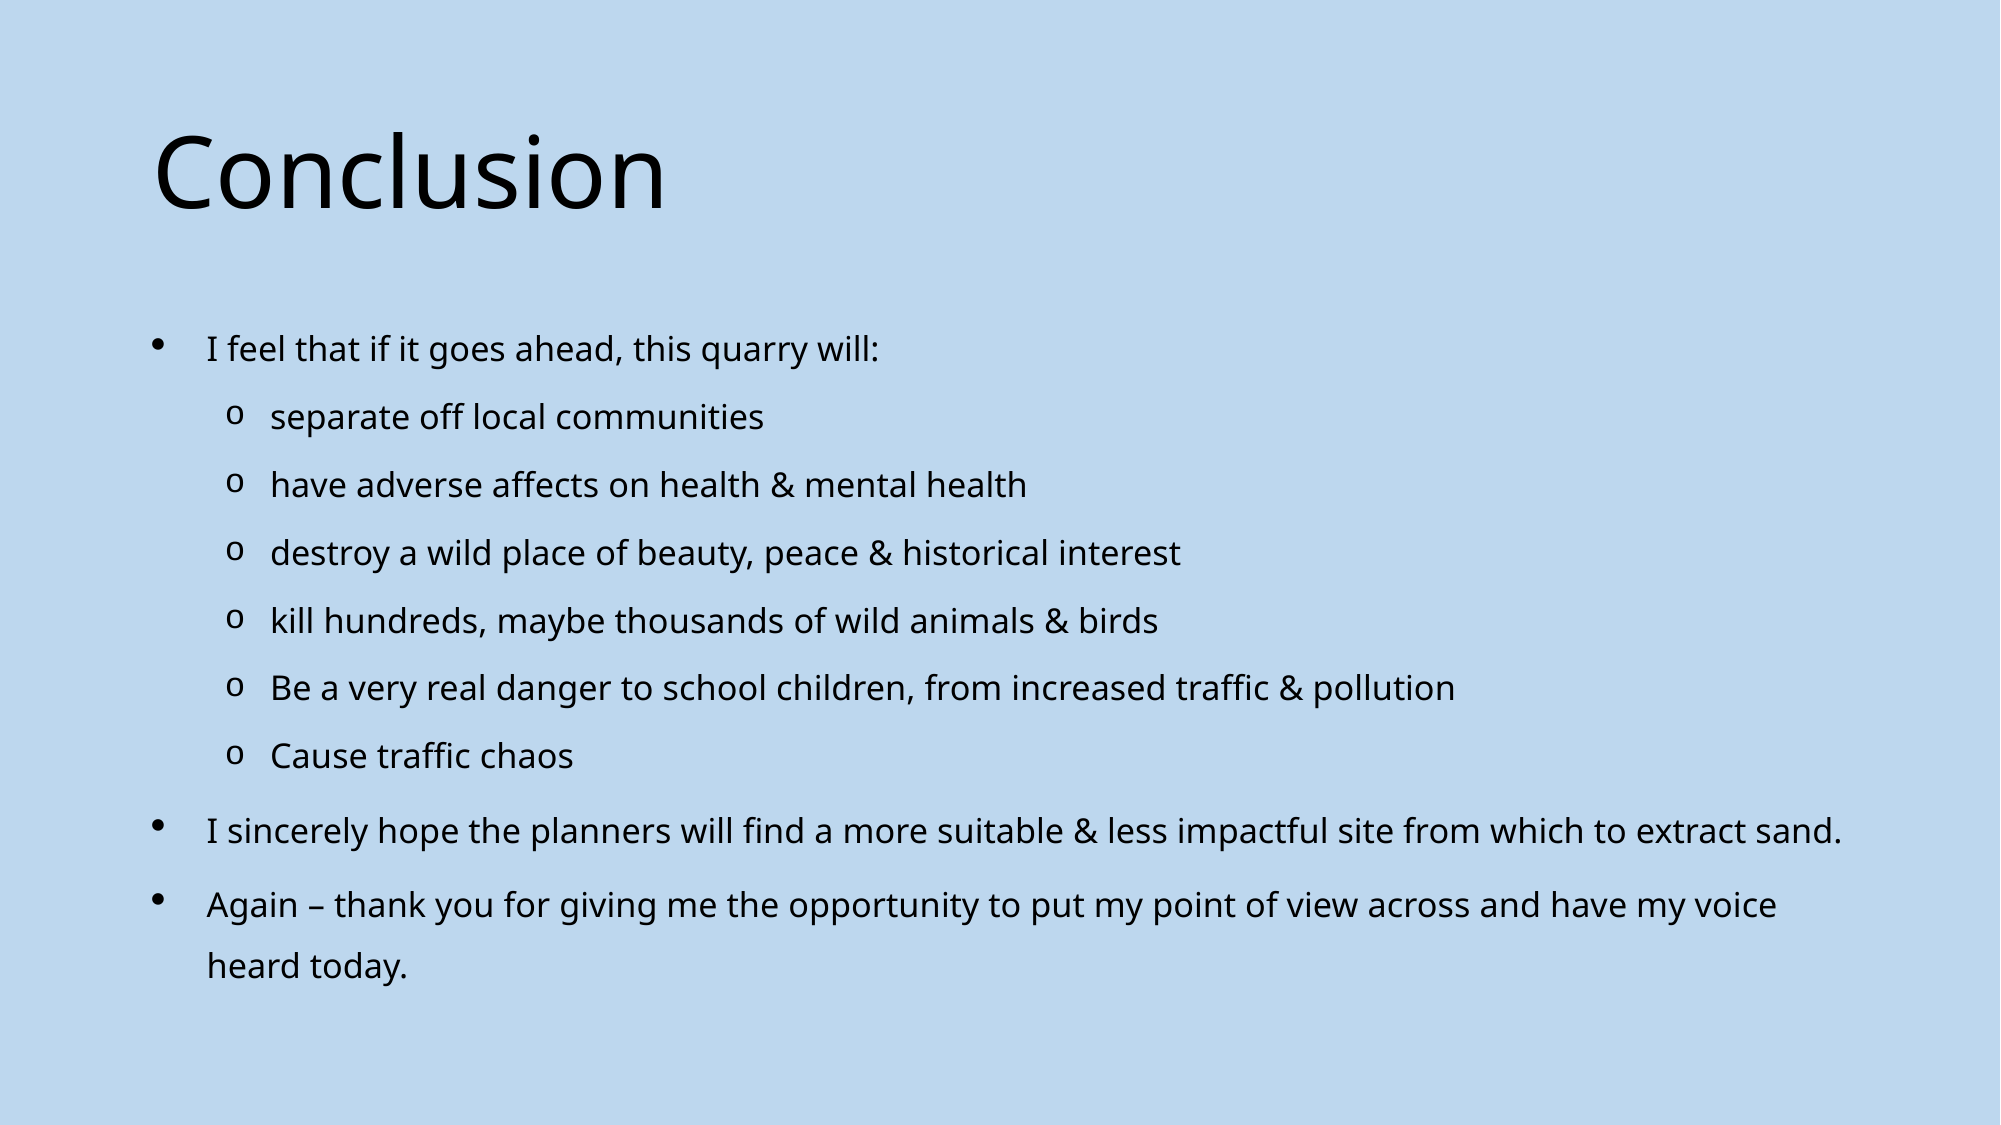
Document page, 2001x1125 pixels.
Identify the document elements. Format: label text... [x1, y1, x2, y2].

title Conclusion [137, 59, 1863, 278]
list I feel that if it goes ahead, this quarry will: separate off local communities have adverse affects on health & mental health destroy a wild place of beauty, peace & historical interest kill hundreds, maybe thousands of wild animals & birds Be a very real danger to school children, from increased traffic & pollution Cause traffic chaos I sincerely hope the planners will find a more suitable & less impactful site from which to extract sand. Again – thank you for giving me the opportunity to put my point of view across and have my voice heard today. [137, 299, 1863, 1014]
